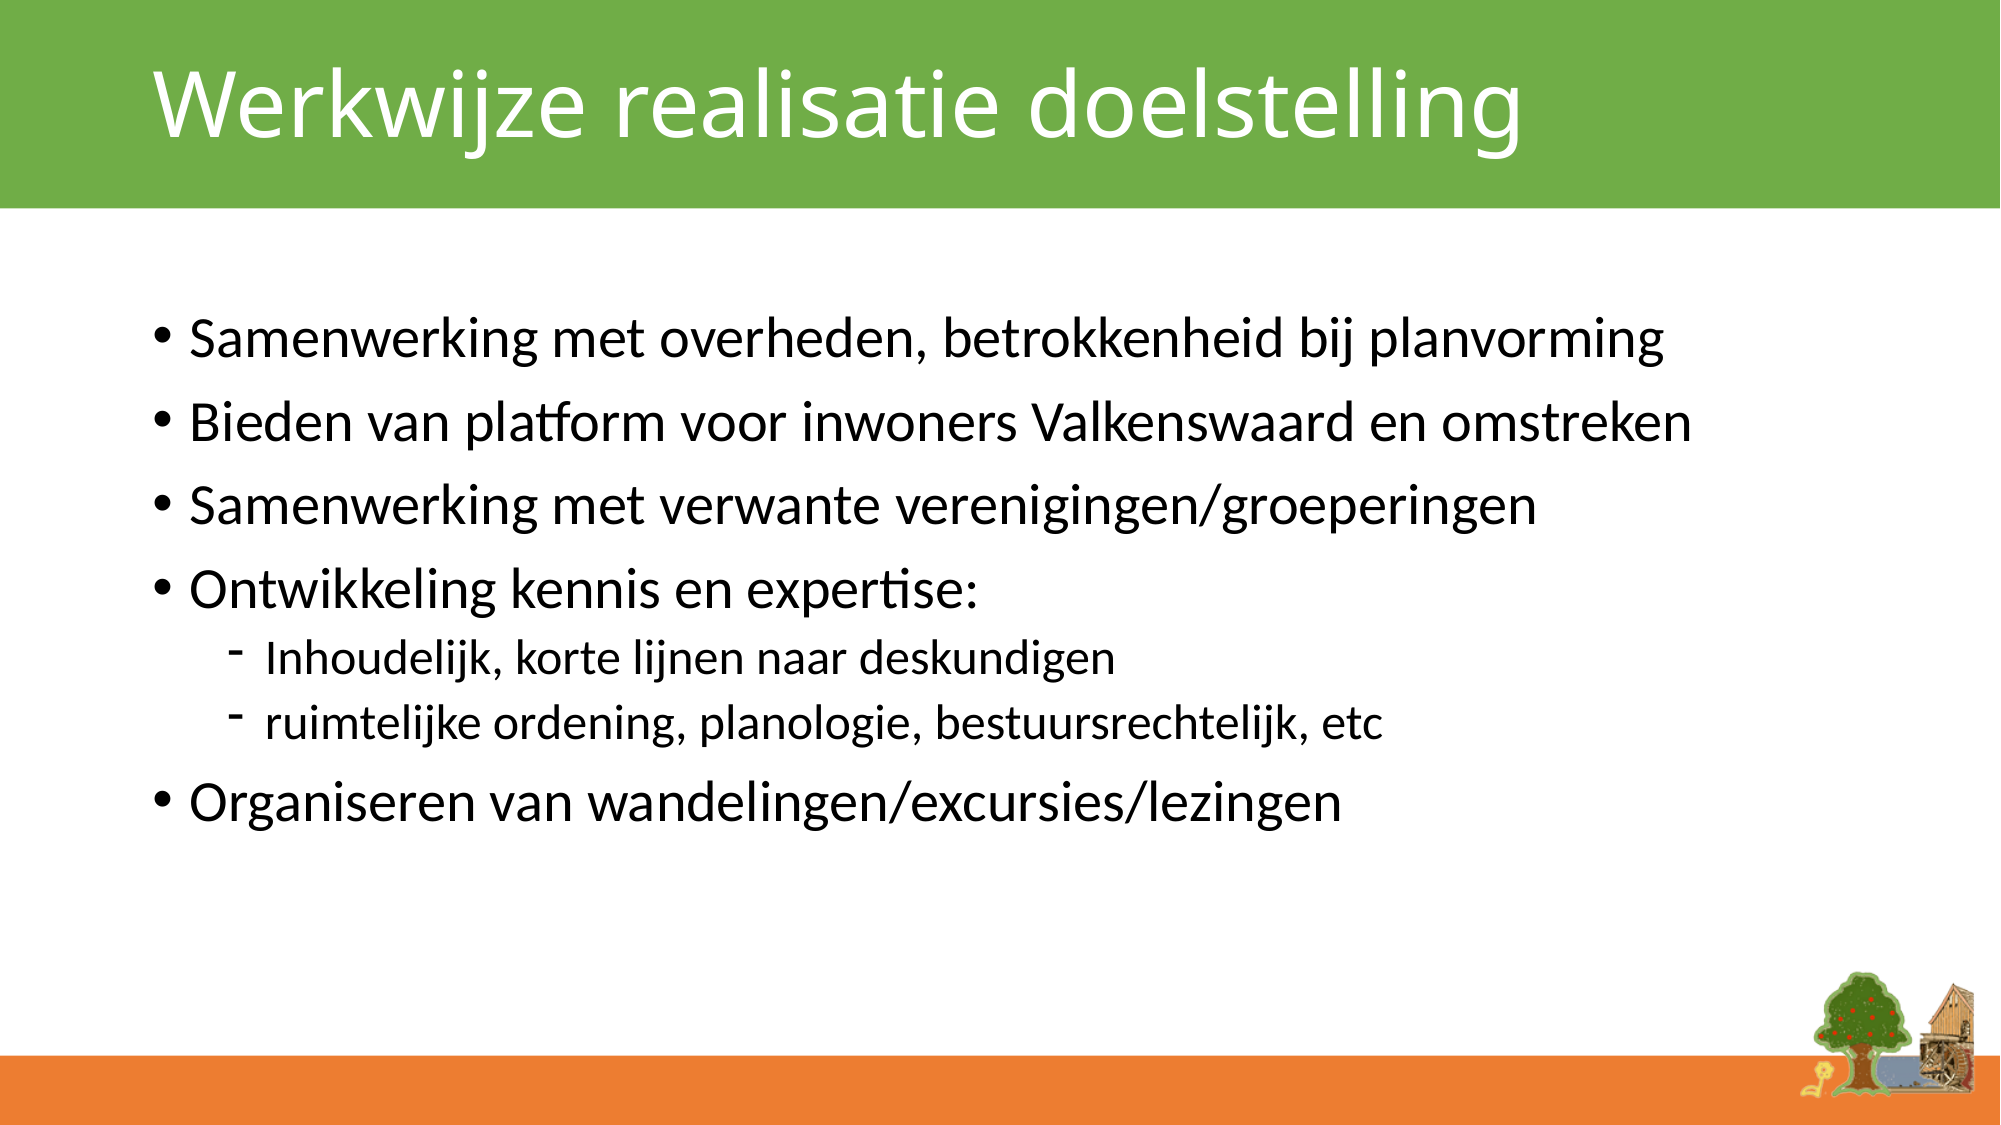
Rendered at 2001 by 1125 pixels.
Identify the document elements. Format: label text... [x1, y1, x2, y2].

title Werkwijze realisatie doelstelling [137, 29, 1863, 187]
picture [1798, 969, 1984, 1100]
list Samenwerking met overheden, betrokkenheid bij planvorming Bieden van platform voor inwoners Valkenswaard en omstreken Samenwerking met verwante verenigingen/groeperingen Ontwikkeling kennis en expertise: Inhoudelijk, korte lijnen naar deskundigen ruimtelijke ordening, planologie, bestuursrechtelijk, etc Organiseren van wandelingen/excursies/lezingen [137, 299, 1863, 1014]
